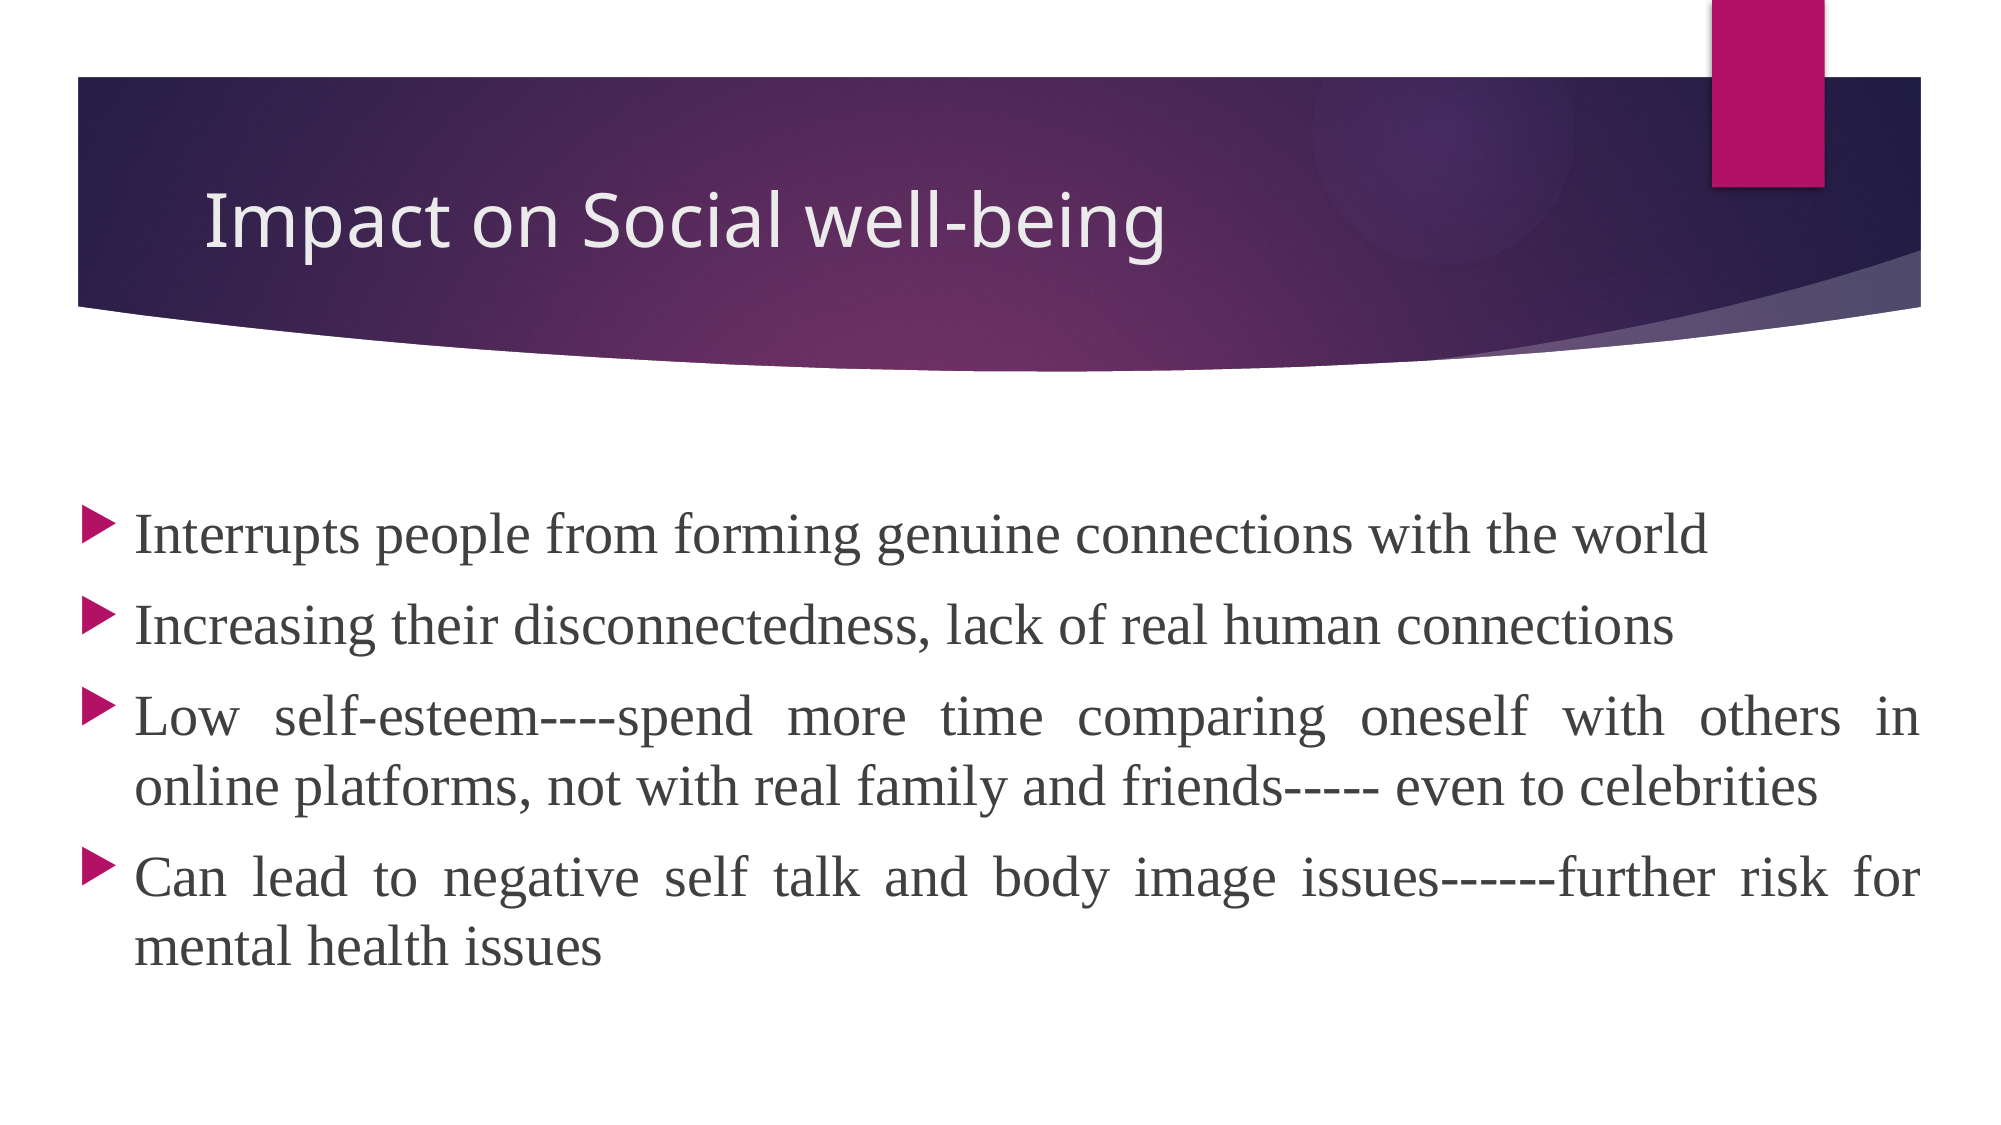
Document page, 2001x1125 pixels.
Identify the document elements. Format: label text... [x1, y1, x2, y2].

list Interrupts people from forming genuine connections with the world Increasing their disconnectedness, lack of real human connections Low self-esteem----spend more time comparing oneself with others in online platforms, not with real family and friends----- even to celebrities Can lead to negative self talk and body image issues------further risk for mental health issues [62, 397, 1938, 1052]
title Impact on Social well-being [189, 159, 1627, 276]
